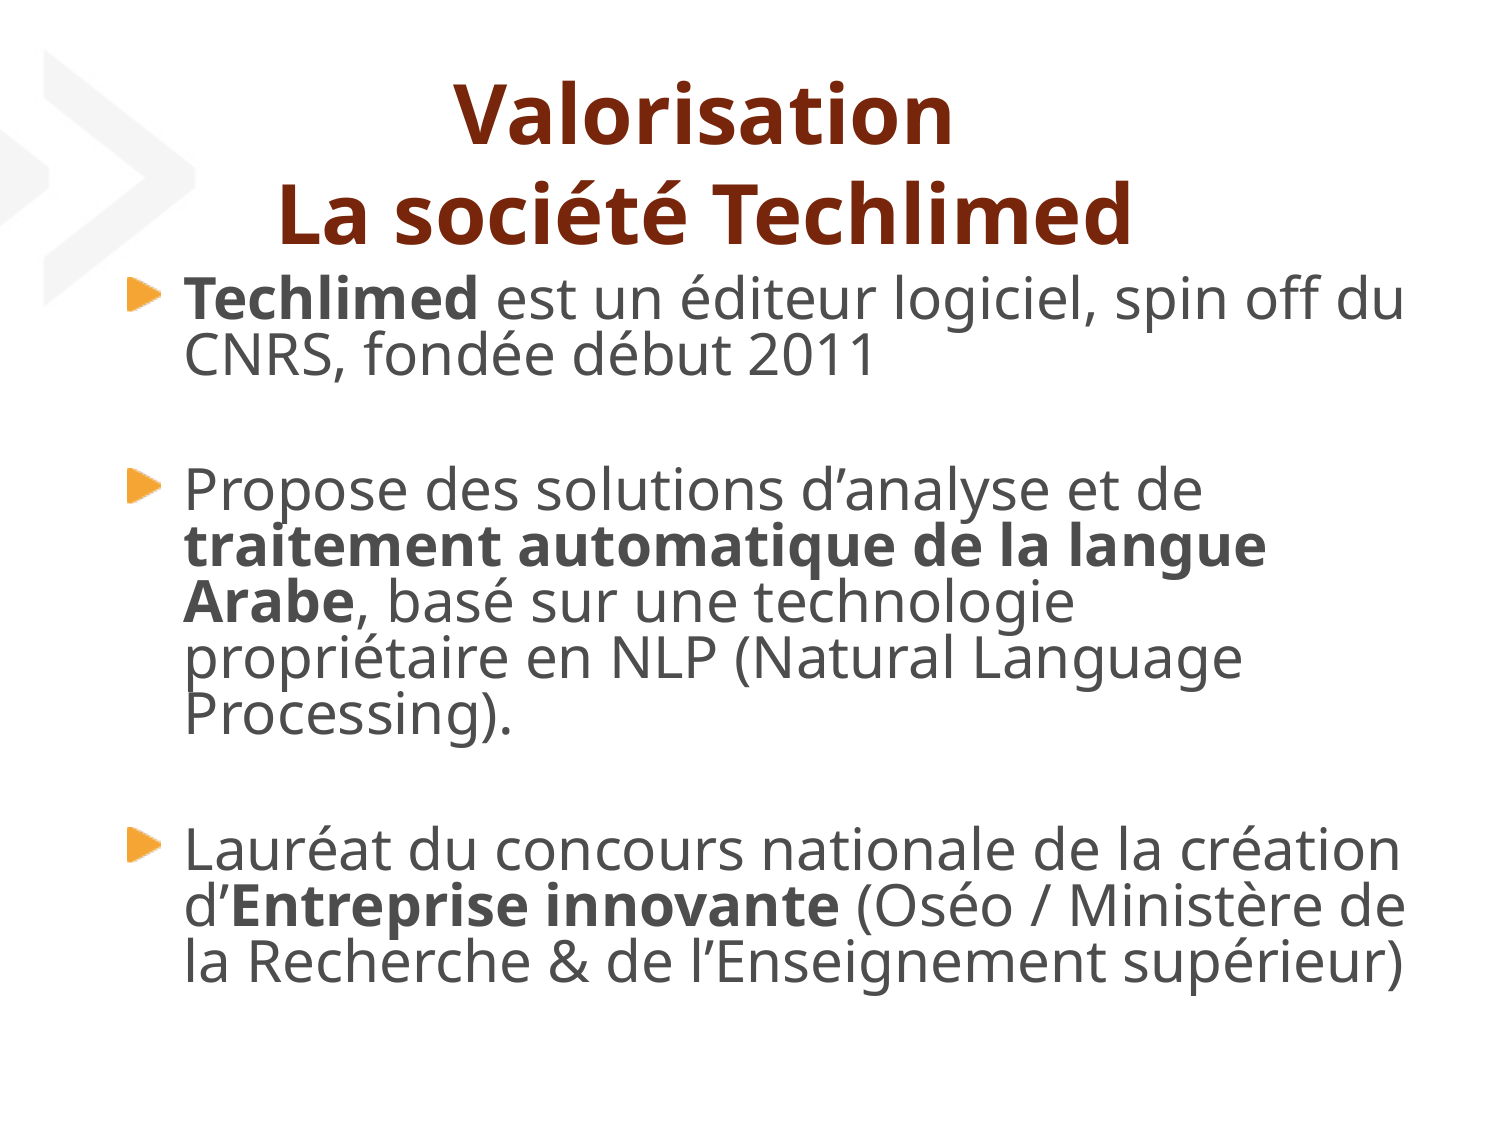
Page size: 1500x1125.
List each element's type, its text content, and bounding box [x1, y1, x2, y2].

picture [127, 277, 161, 314]
picture [127, 827, 161, 865]
title Valorisation La société Techlimed [123, 42, 1287, 266]
list Techlimed est un éditeur logiciel, spin off du CNRS, fondée début 2011 Propose des solutions d’analyse et de traitement automatique de la langue Arabe, basé sur une technologie propriétaire en NLP (Natural Language Processing). Lauréat du concours nationale de la création d’Entreprise innovante (Oséo / Ministère de la Recherche & de l’Enseignement supérieur) [111, 266, 1428, 1002]
picture [127, 468, 161, 506]
